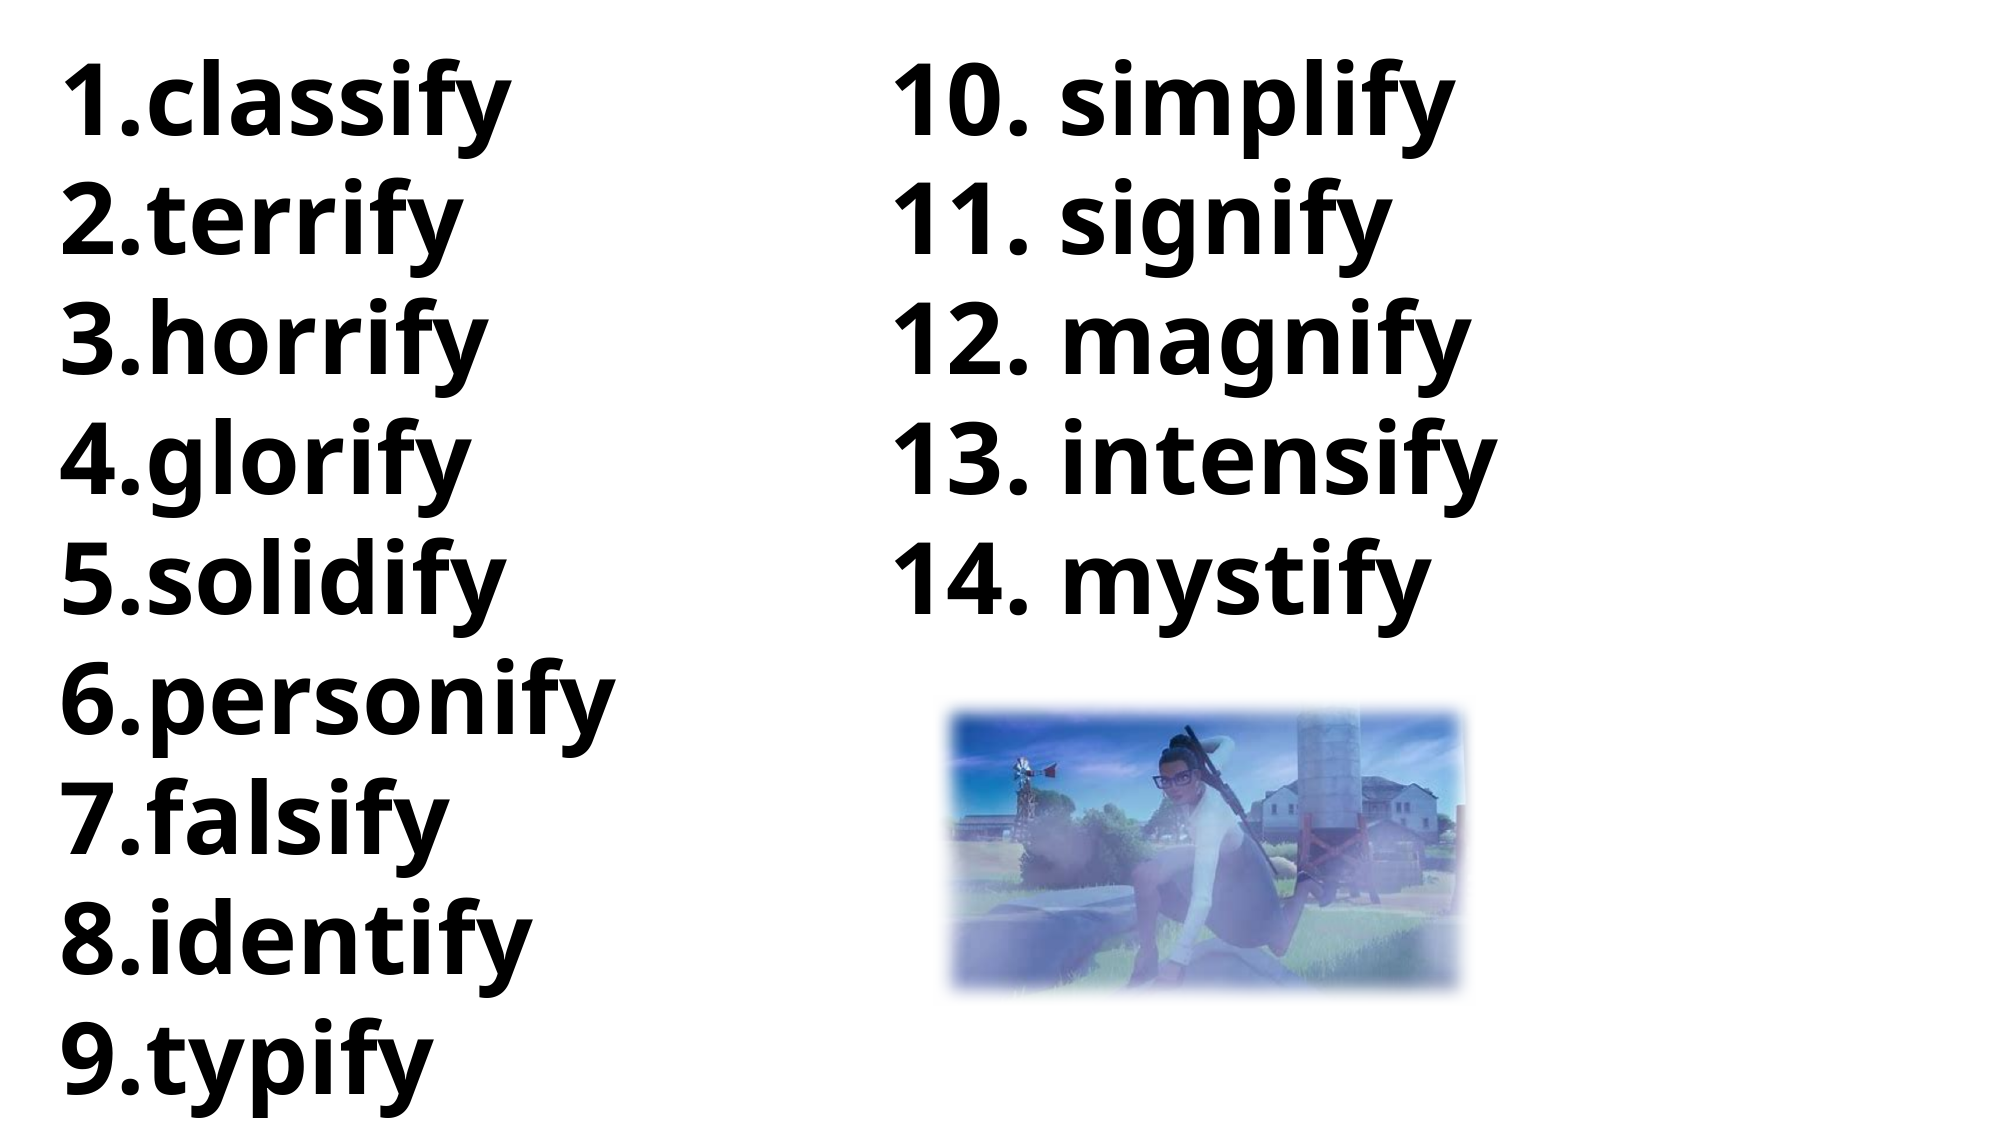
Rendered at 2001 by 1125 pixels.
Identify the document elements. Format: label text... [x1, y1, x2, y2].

text_box classify terrify horrify glorify solidify personify falsify identify typify [44, 27, 923, 1122]
text_box 10. simplify 11. signify 12. magnify 13. intensify 14. mystify [875, 27, 2000, 642]
picture [933, 695, 1477, 1007]
